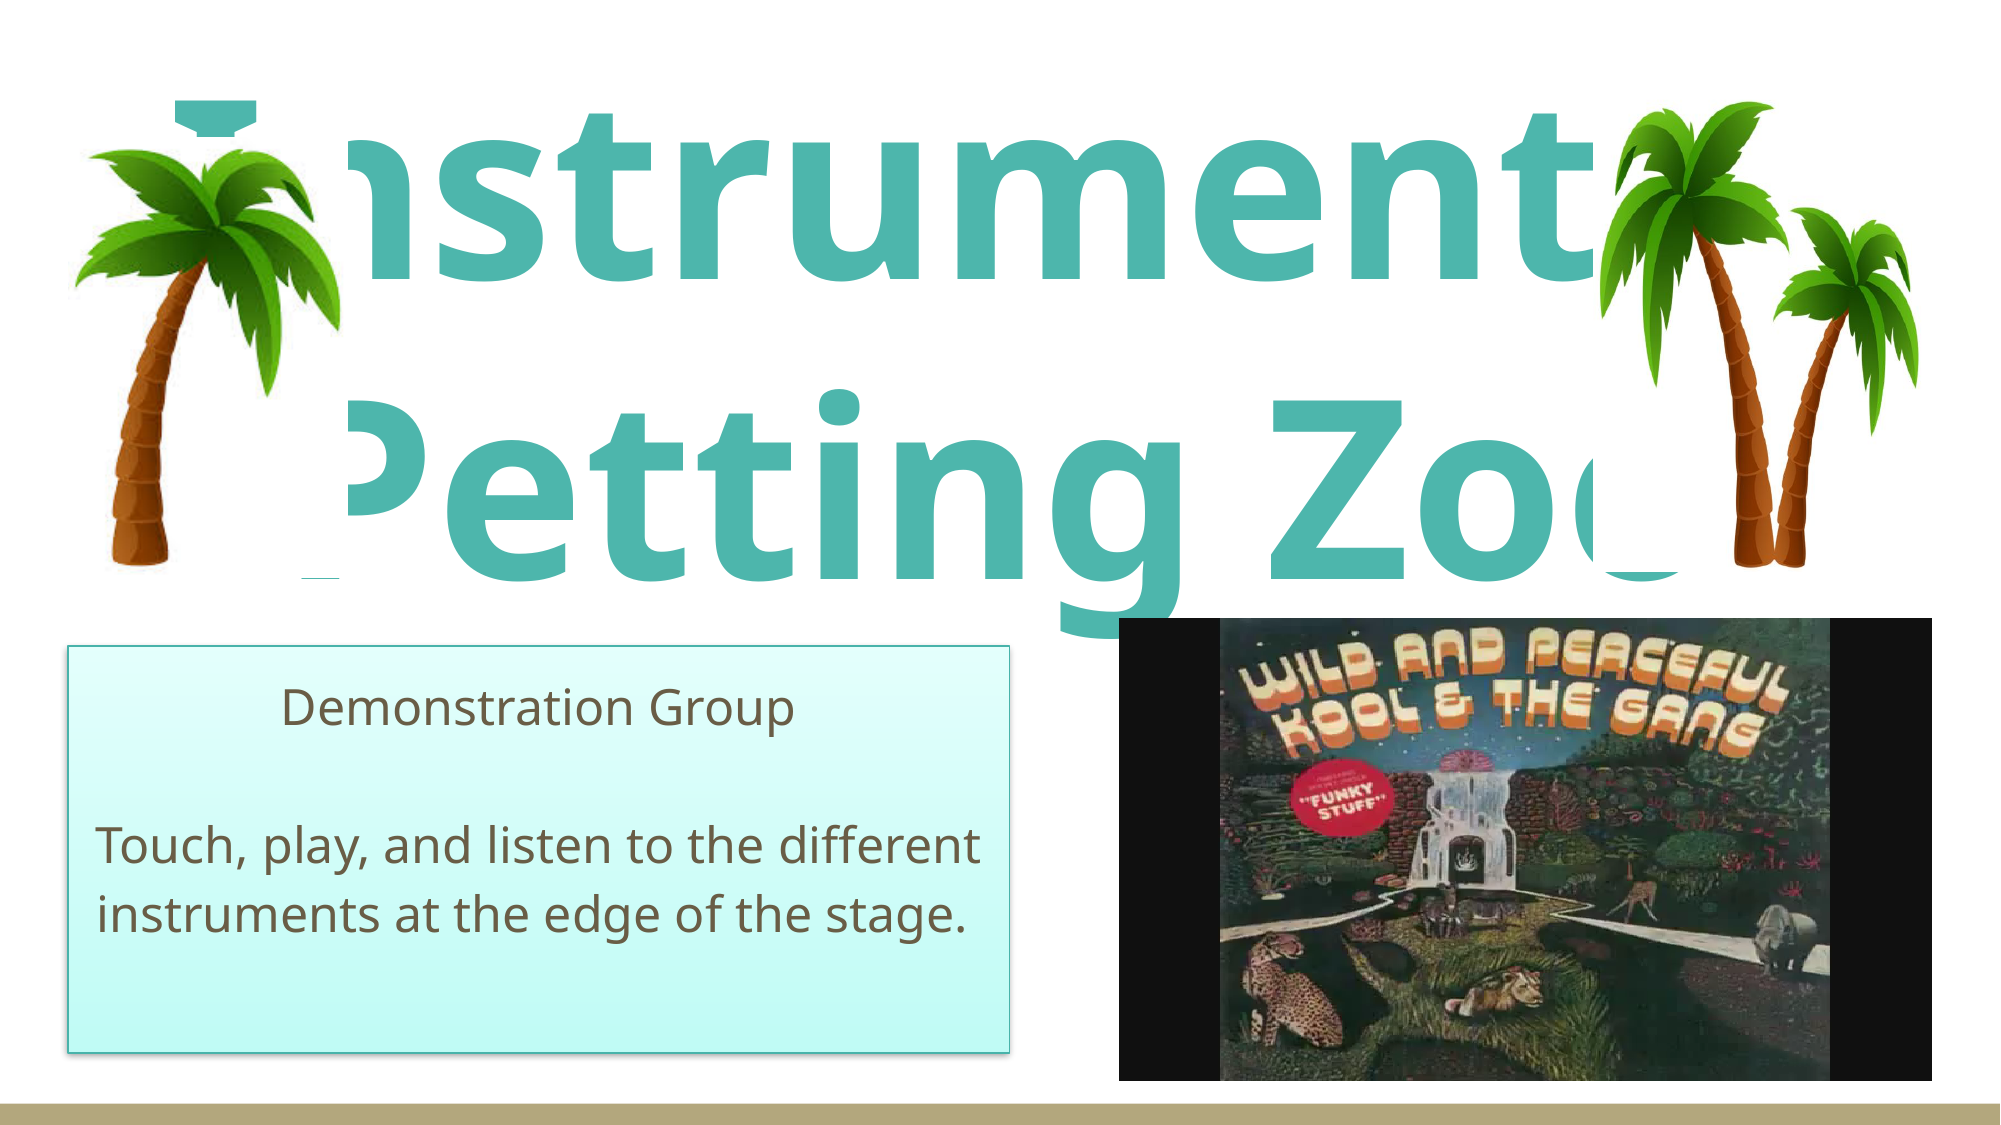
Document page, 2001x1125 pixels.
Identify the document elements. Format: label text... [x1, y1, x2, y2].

list Demonstration Group Touch, play, and listen to the different instruments at the edge of the stage. [68, 646, 1010, 1053]
title Instrumental Petting Zoo [68, 48, 1932, 611]
picture [1593, 86, 1925, 573]
picture [1118, 618, 1932, 1081]
picture [67, 136, 348, 578]
